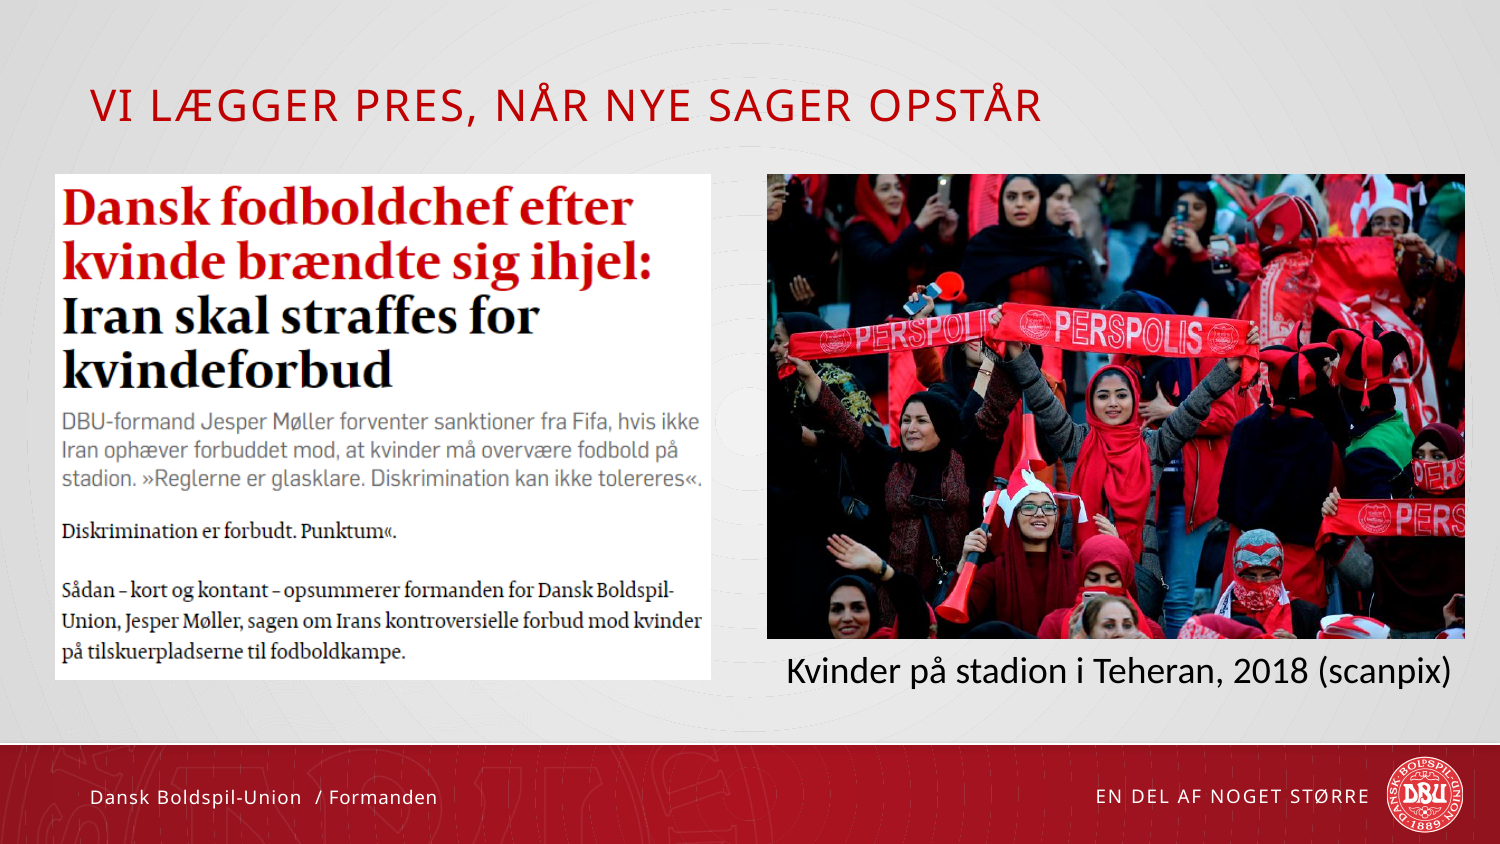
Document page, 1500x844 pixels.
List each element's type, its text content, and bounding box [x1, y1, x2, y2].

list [767, 174, 1465, 639]
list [55, 174, 711, 681]
text_box Kvinder på stadion i Teheran, 2018 (scanpix) [771, 642, 1468, 699]
title Vi lægger pres, når Nye sager opstår [75, 33, 1425, 175]
